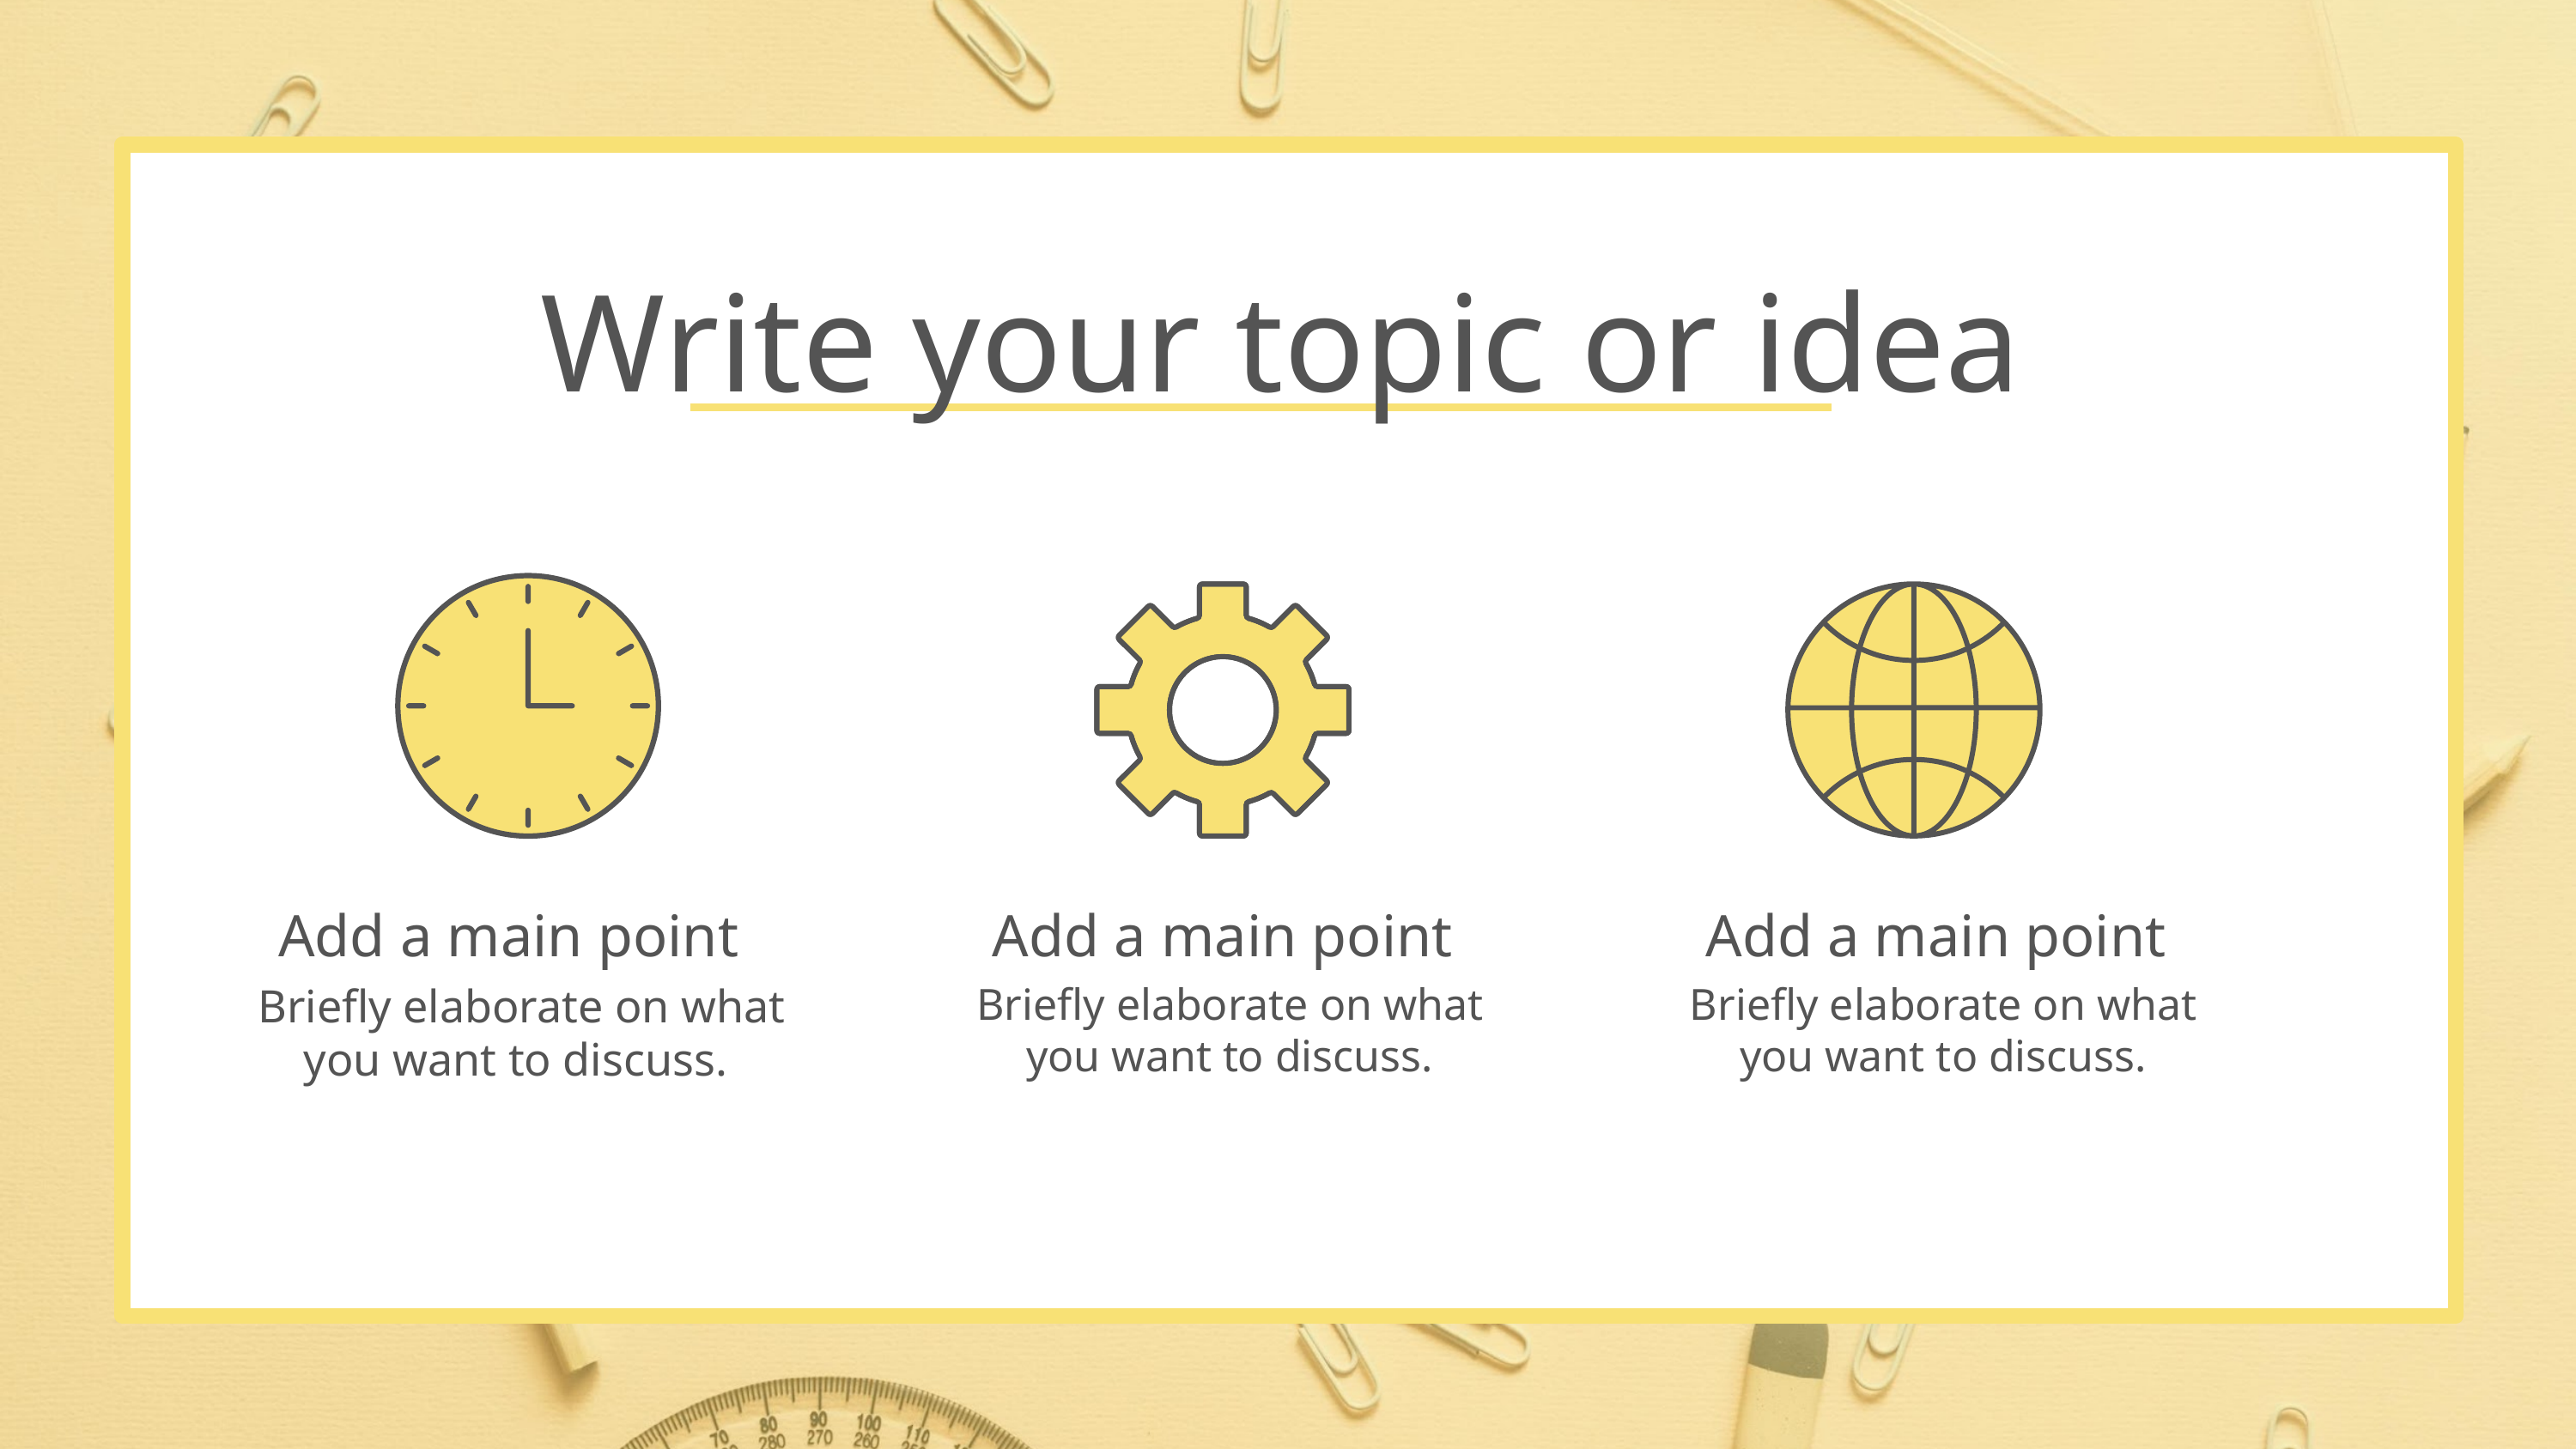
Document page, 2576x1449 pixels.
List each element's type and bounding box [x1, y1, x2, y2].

picture [0, 0, 2576, 1449]
text_box [122, 144, 2457, 1317]
